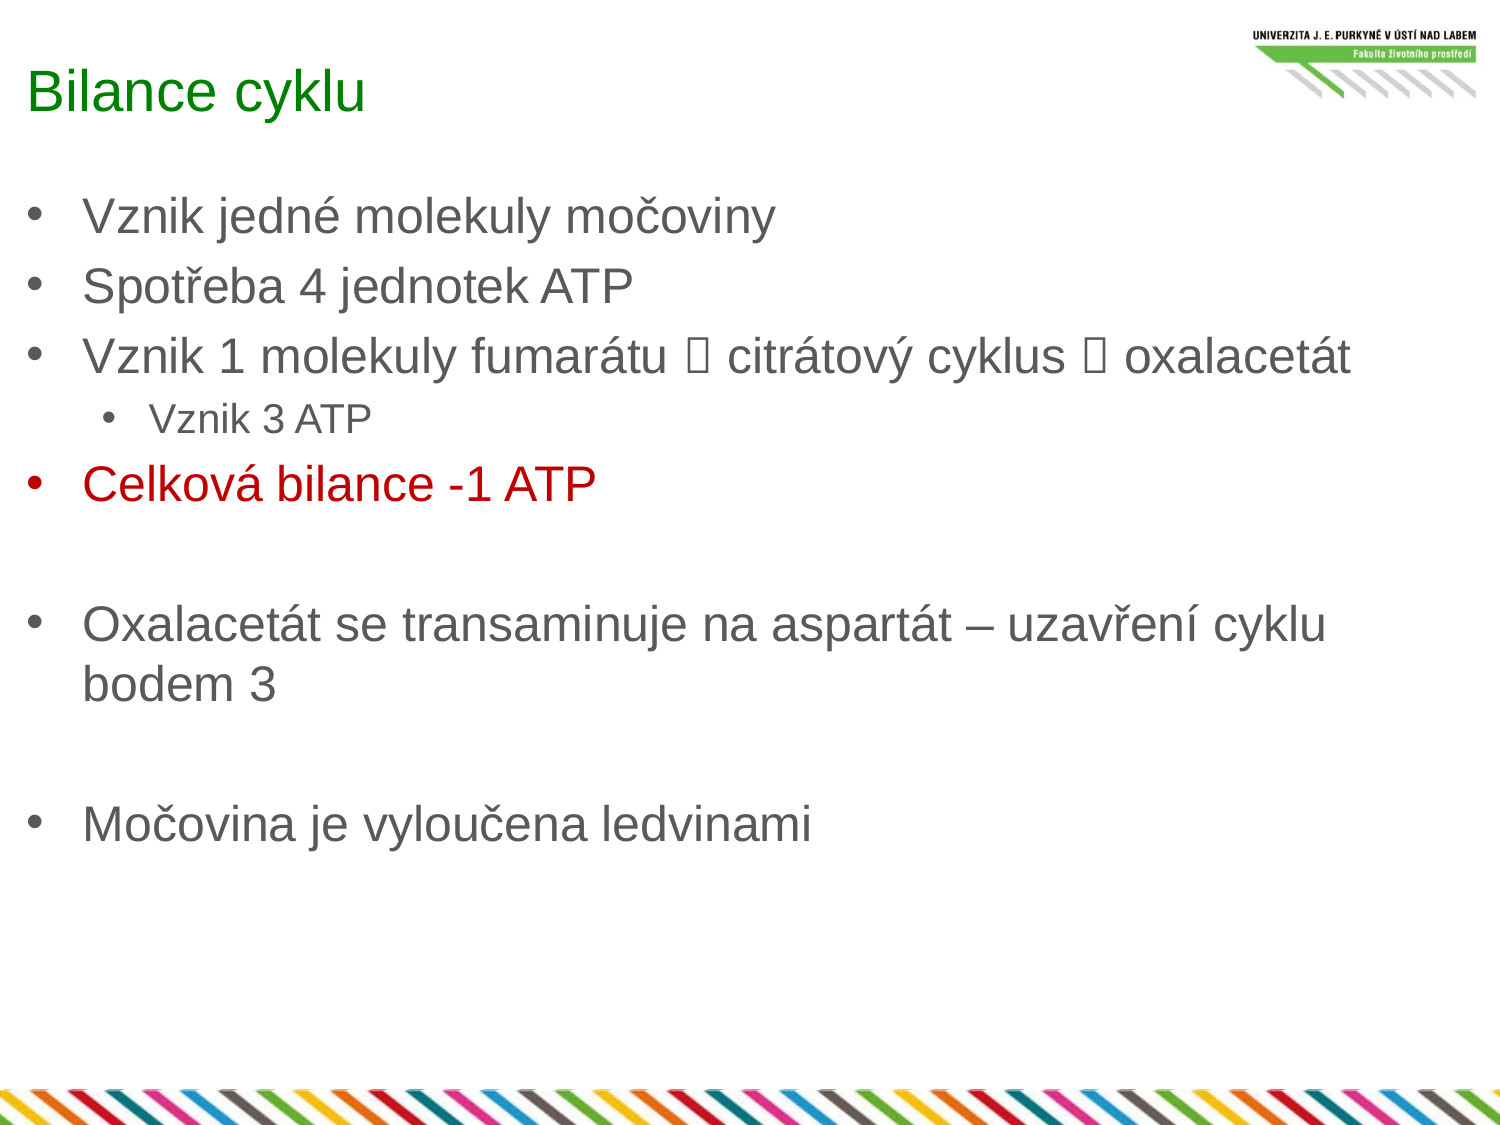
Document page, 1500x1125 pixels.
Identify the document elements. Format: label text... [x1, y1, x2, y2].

title Bilance cyklu [11, 11, 1223, 164]
picture [1246, 20, 1482, 106]
list Vznik jedné molekuly močoviny Spotřeba 4 jednotek ATP Vznik 1 molekuly fumarátu  citrátový cyklus  oxalacetát Vznik 3 ATP Celková bilance -1 ATP Oxalacetát se transaminuje na aspartát – uzavření cyklu bodem 3 Močovina je vyloučena ledvinami [11, 176, 1477, 977]
picture [0, 1089, 1500, 1125]
